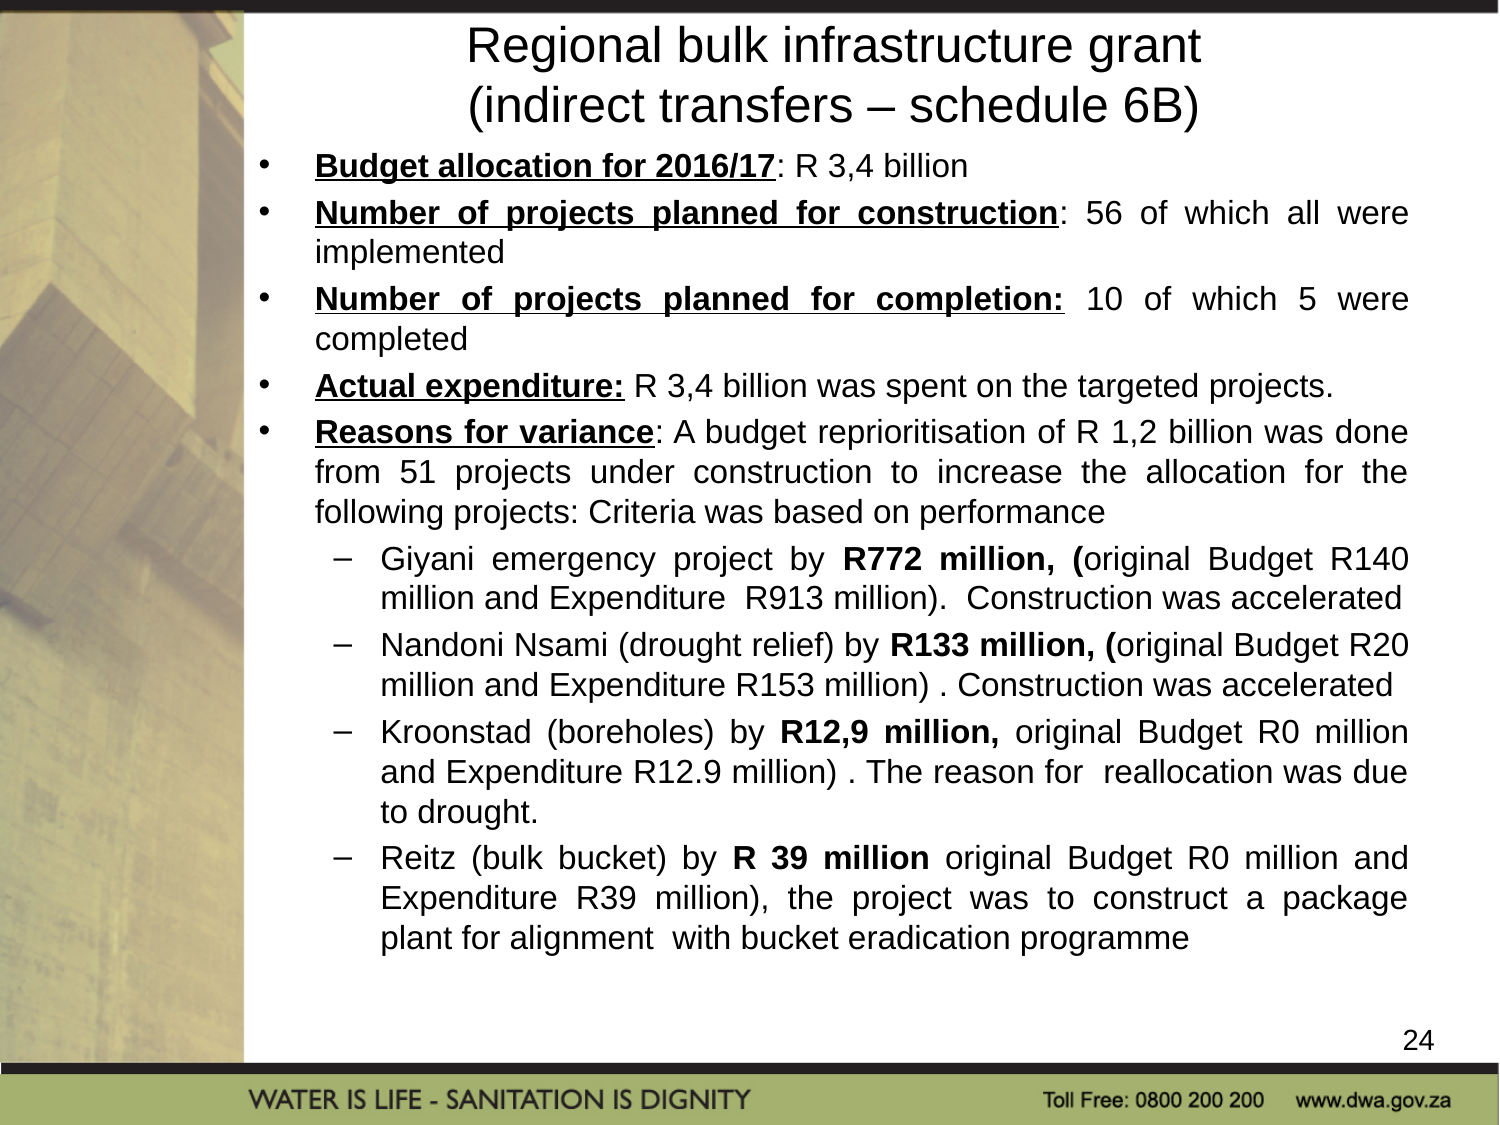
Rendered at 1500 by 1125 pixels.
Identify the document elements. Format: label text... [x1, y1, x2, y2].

slide_number 24 [1425, 1013, 1450, 1074]
picture [0, 0, 1500, 1125]
title Regional bulk infrastructure grant (indirect transfers – schedule 6B) [243, 4, 1425, 136]
list Budget allocation for 2016/17: R 3,4 billion Number of projects planned for construction: 56 of which all were implemented Number of projects planned for completion: 10 of which 5 were completed Actual expenditure: R 3,4 billion was spent on the targeted projects. Reasons for variance: A budget reprioritisation of R 1,2 billion was done from 51 projects under construction to increase the allocation for the following projects: Criteria was based on performance Giyani emergency project by R772 million, (original Budget R140 million and Expenditure R913 million). Construction was accelerated Nandoni Nsami (drought relief) by R133 million, (original Budget R20 million and Expenditure R153 million) . Construction was accelerated Kroonstad (boreholes) by R12,9 million, original Budget R0 million and Expenditure R12.9 million) . The reason for reallocation was due to drought. Reitz (bulk bucket) by R 39 million original Budget R0 million and Expenditure R39 million), the project was to construct a package plant for alignment with bucket eradication programme [243, 136, 1425, 1080]
